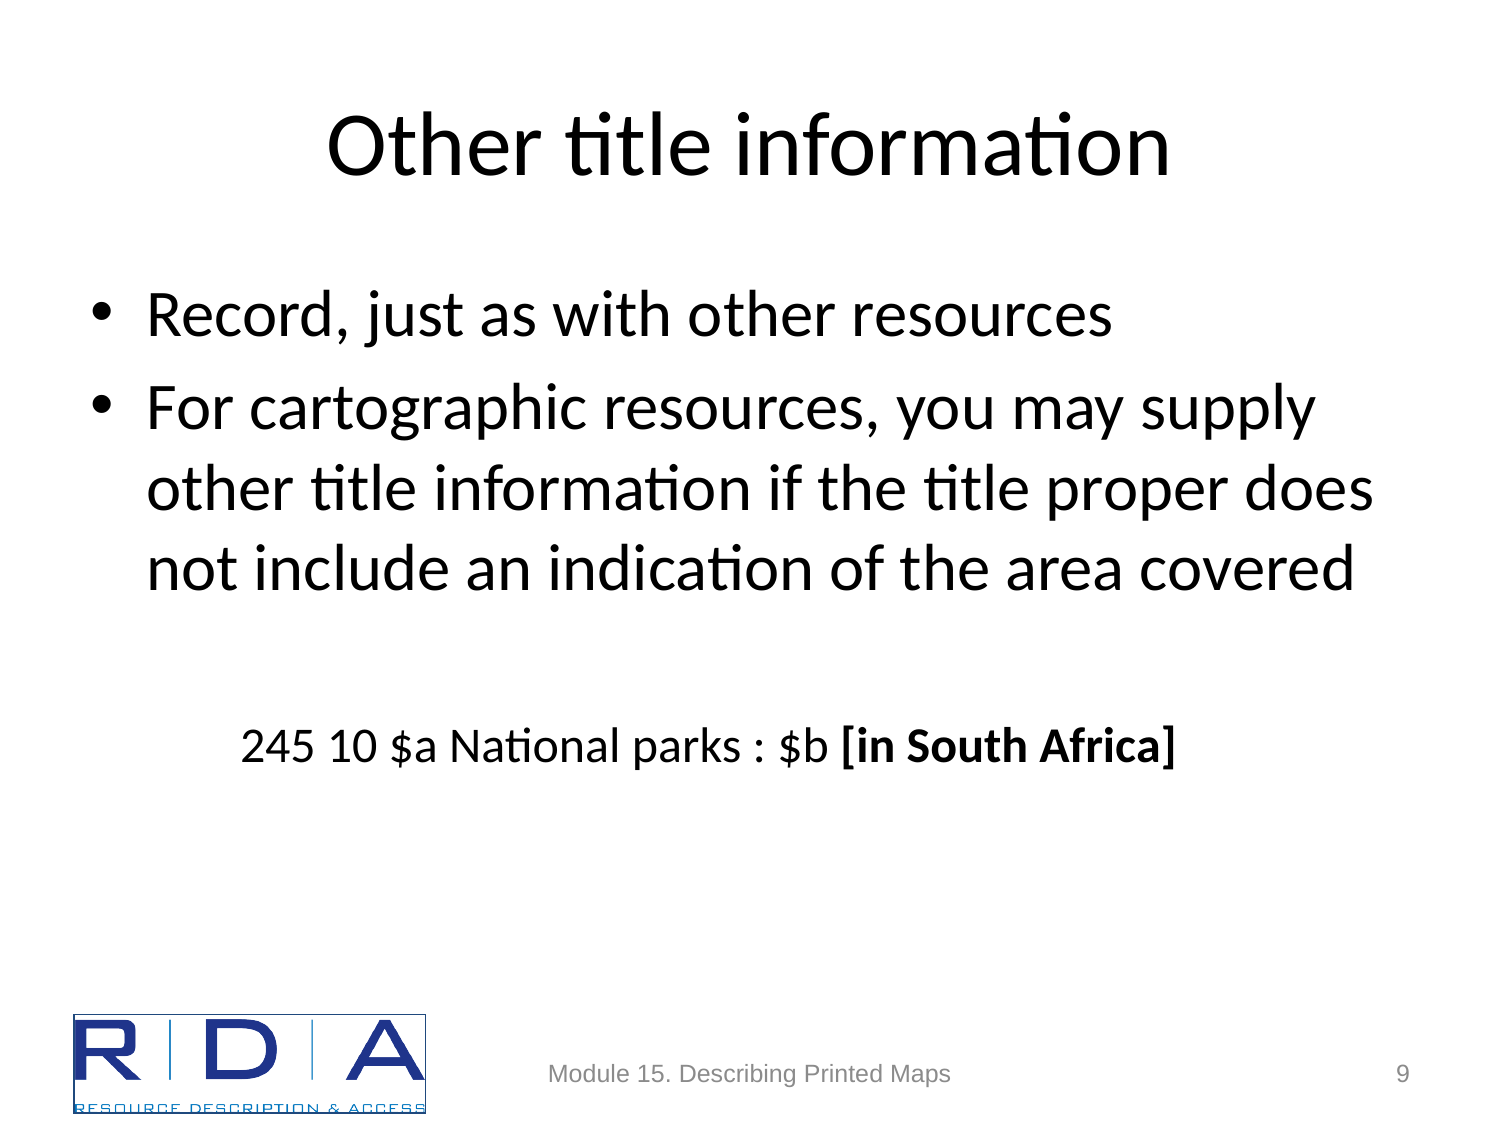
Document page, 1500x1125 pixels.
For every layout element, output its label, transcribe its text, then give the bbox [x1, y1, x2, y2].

footer Module 15. Describing Printed Maps [512, 1042, 988, 1103]
picture [75, 1015, 425, 1112]
list Record, just as with other resources For cartographic resources, you may supply other title information if the title proper does not include an indication of the area covered 245 10 $a National parks : $b [in South Africa] [75, 262, 1425, 1005]
title Other title information [75, 45, 1425, 233]
slide_number 9 [1074, 1042, 1425, 1103]
